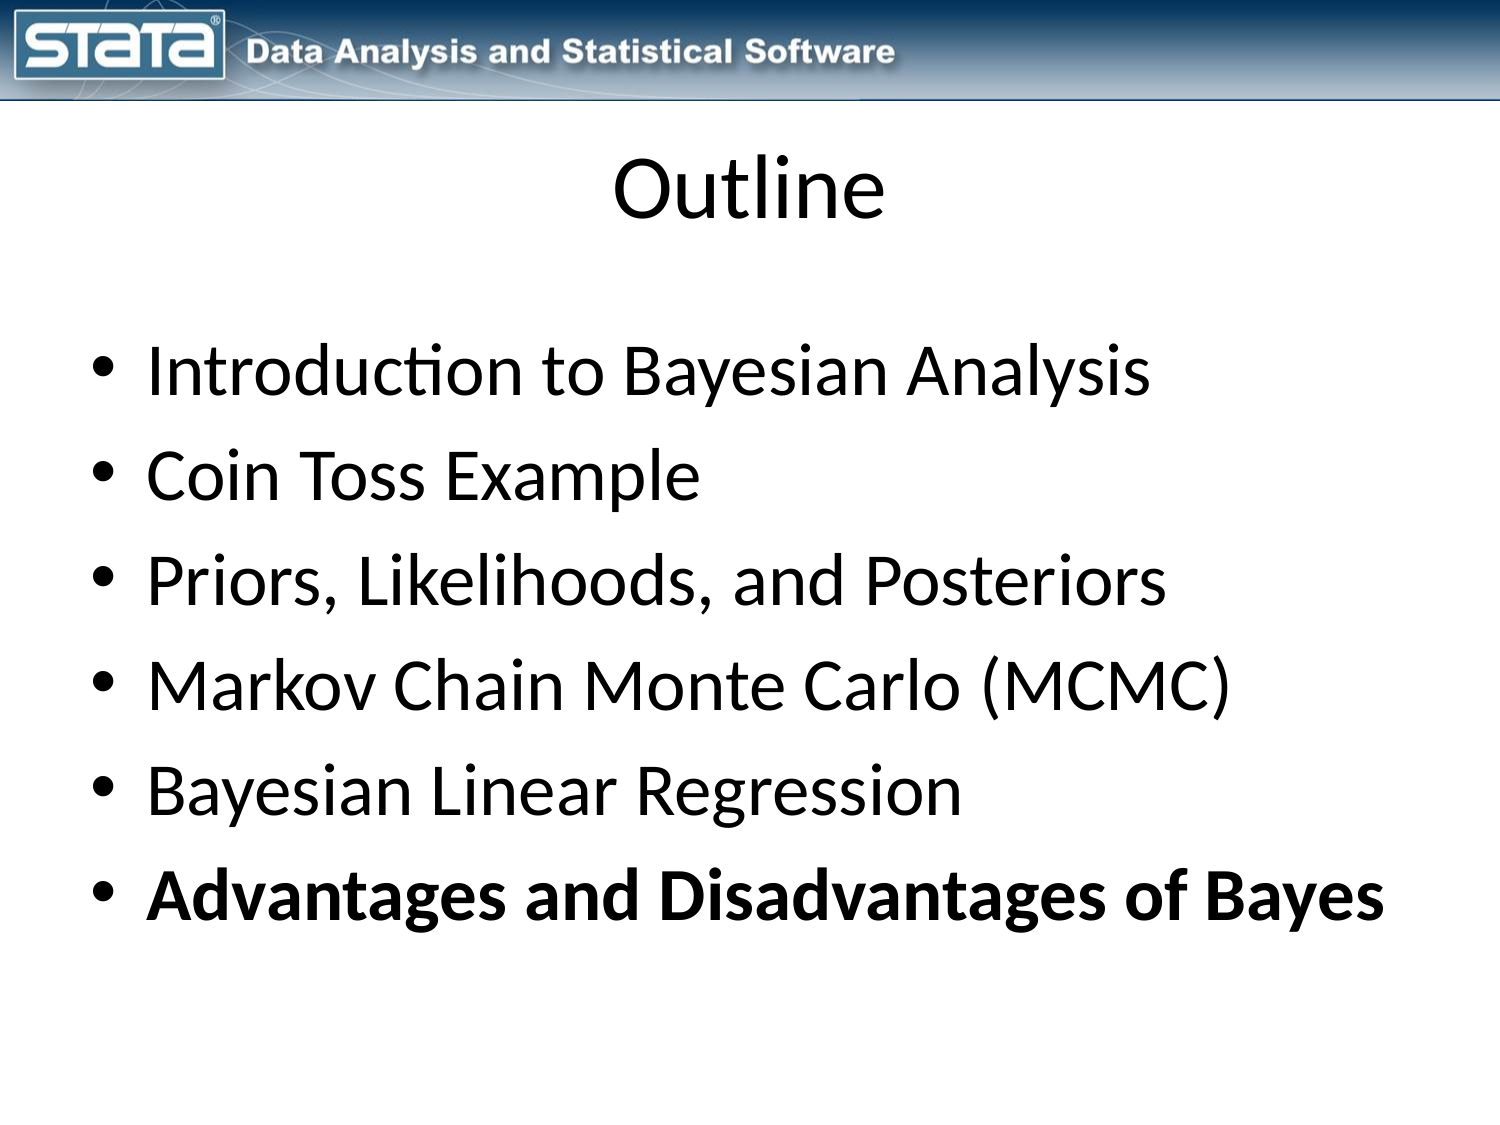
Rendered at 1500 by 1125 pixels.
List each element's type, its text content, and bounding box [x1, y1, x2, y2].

picture [0, 0, 1500, 102]
title Outline [75, 109, 1425, 263]
list Introduction to Bayesian Analysis Coin Toss Example Priors, Likelihoods, and Posteriors Markov Chain Monte Carlo (MCMC) Bayesian Linear Regression Advantages and Disadvantages of Bayes [75, 312, 1425, 1038]
